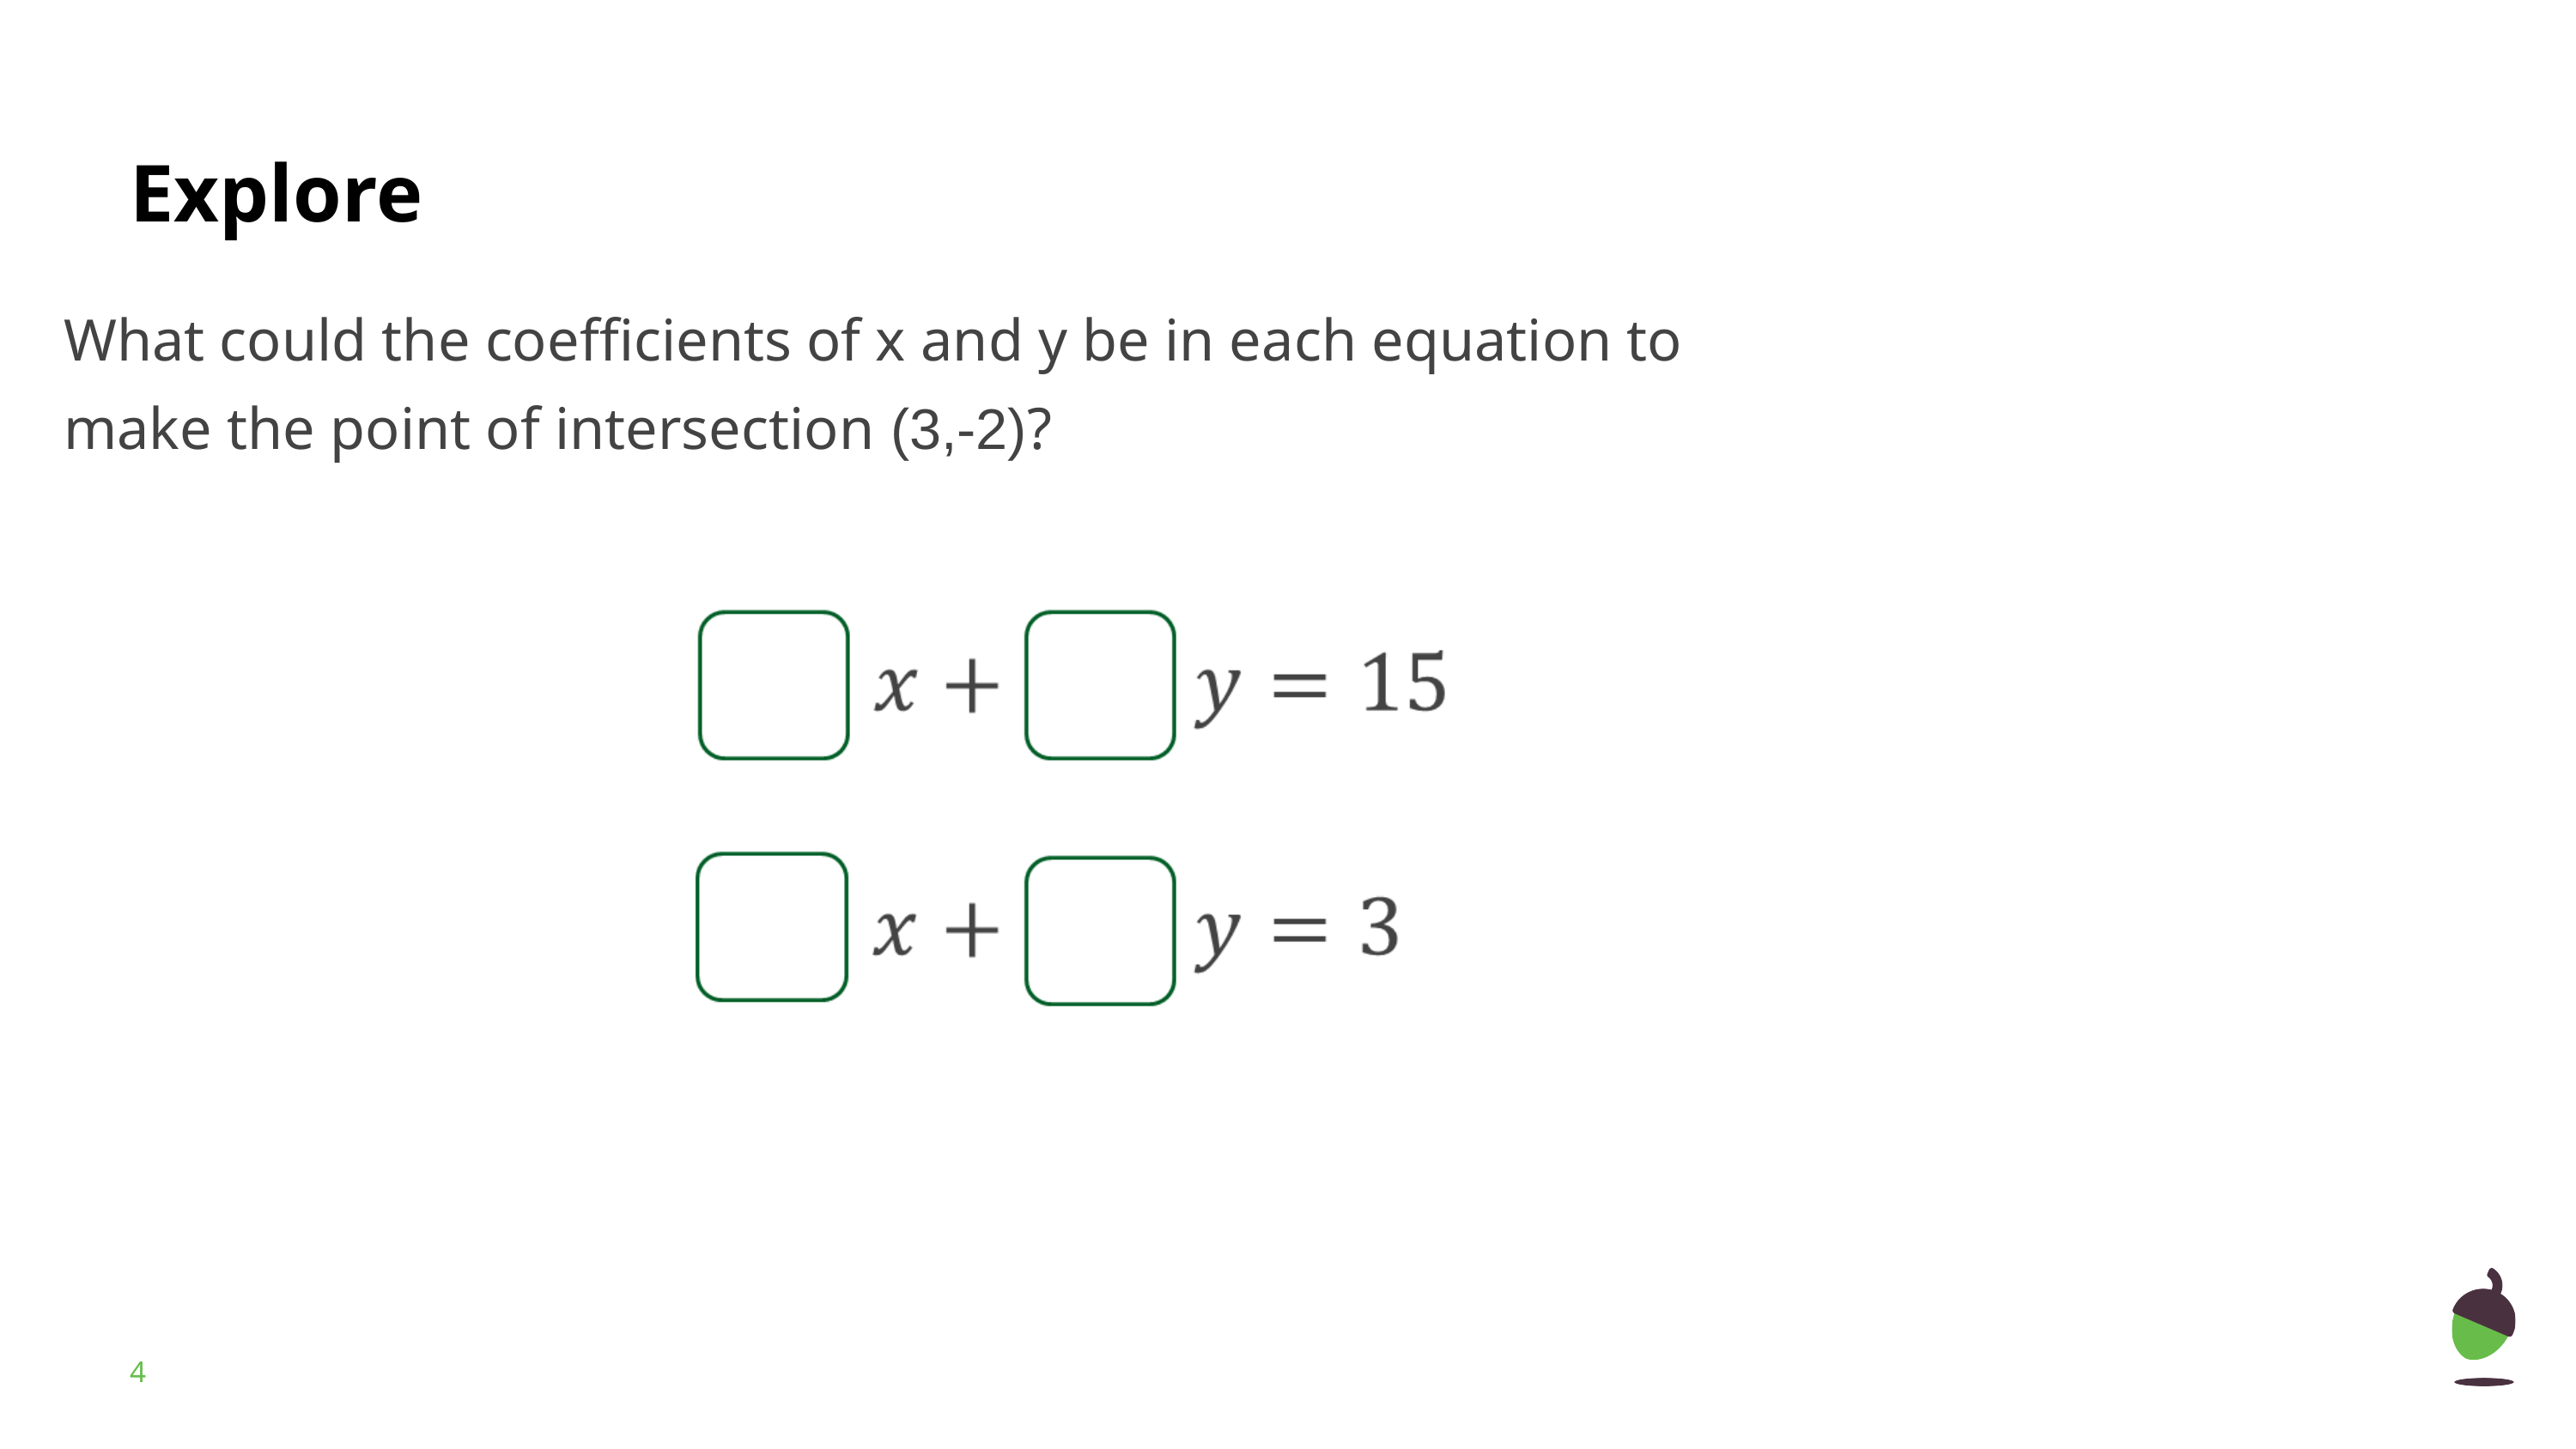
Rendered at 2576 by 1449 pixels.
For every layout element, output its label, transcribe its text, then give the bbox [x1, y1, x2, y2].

text_box What could the coefficients of x and y be in each equation to make the point of intersection (3,-2)? [51, 276, 1834, 502]
picture [2451, 1268, 2516, 1386]
picture [696, 603, 1479, 1032]
